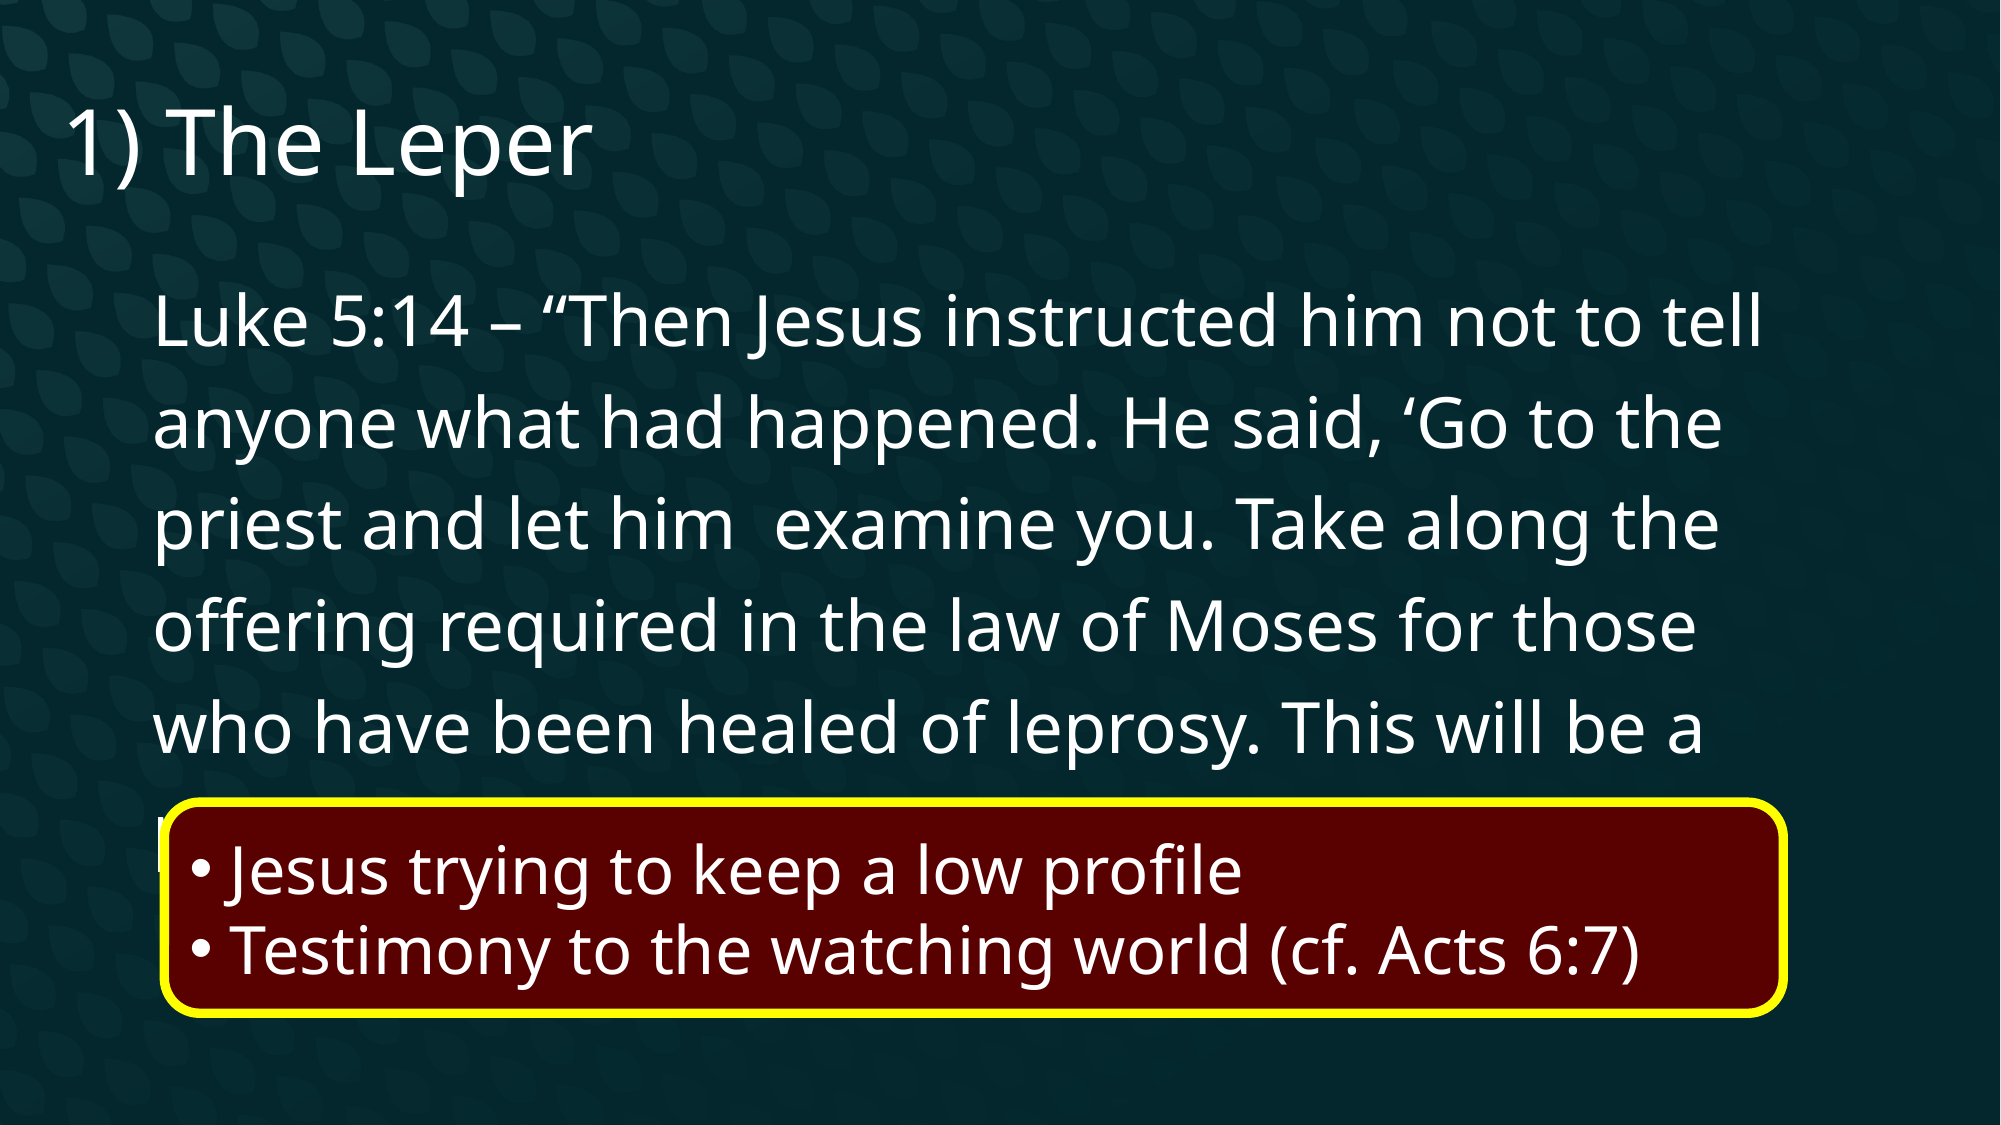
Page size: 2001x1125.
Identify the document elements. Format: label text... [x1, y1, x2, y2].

text_box 1) The Leper [46, 54, 1842, 165]
text_box Jesus trying to keep a low profile Testimony to the watching world (cf. Acts 6:7) [162, 800, 1785, 1015]
list Luke 5:14 – “Then Jesus instructed him not to tell anyone what had happened. He said, ‘Go to the priest and let him examine you. Take along the offering required in the law of Moses for those who have been healed of leprosy. This will be a public testimony that you have been cleansed.” [137, 251, 1863, 1014]
picture [0, 0, 2001, 1125]
